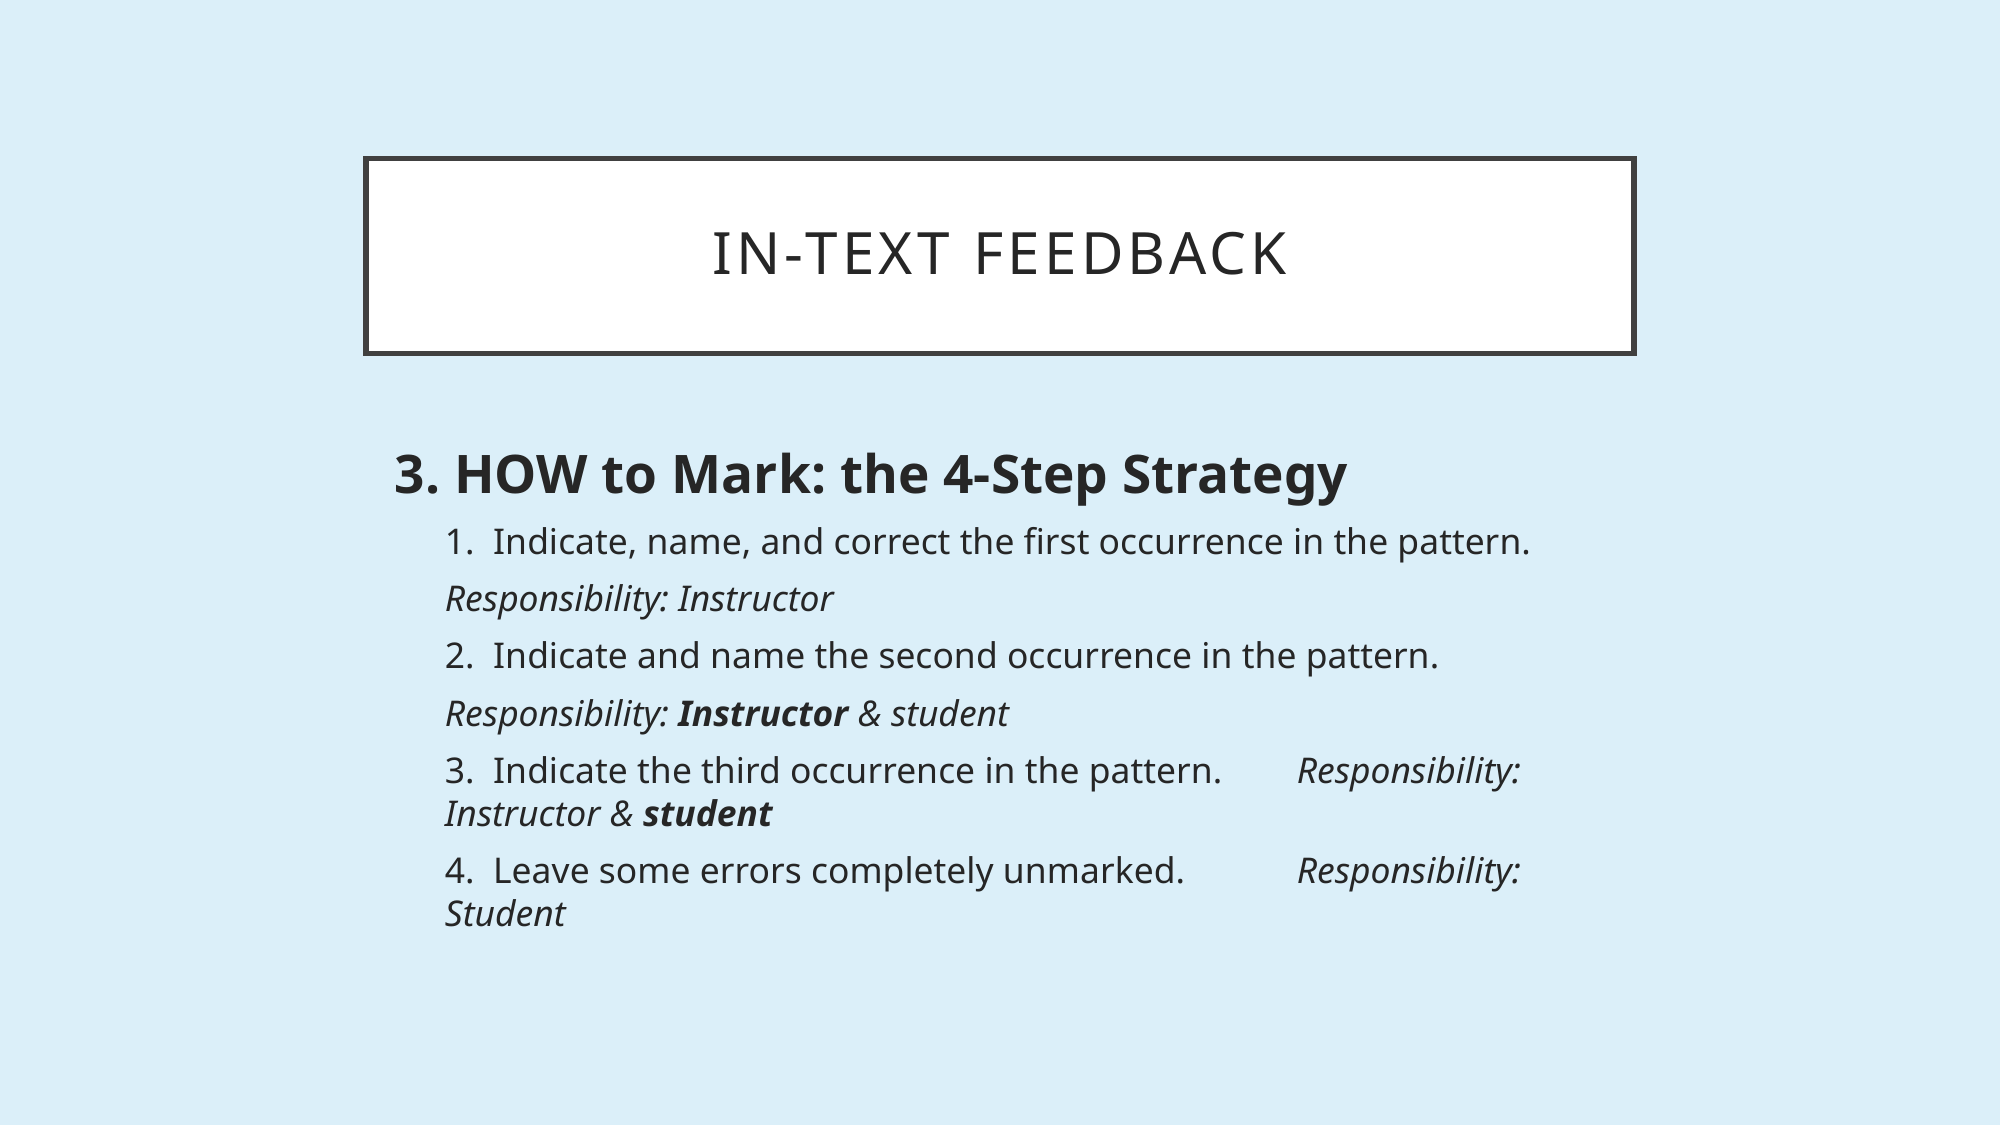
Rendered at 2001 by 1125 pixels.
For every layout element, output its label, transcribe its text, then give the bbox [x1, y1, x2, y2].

title In-text feedback [363, 156, 1637, 356]
list 3. HOW to Mark: the 4-Step Strategy 1. Indicate, name, and correct the first occurrence in the pattern. Responsibility: Instructor 2. Indicate and name the second occurrence in the pattern. Responsibility: Instructor & student 3. Indicate the third occurrence in the pattern. Responsibility: Instructor & student 4. Leave some errors completely unmarked. Responsibility: Student [366, 432, 1634, 942]
